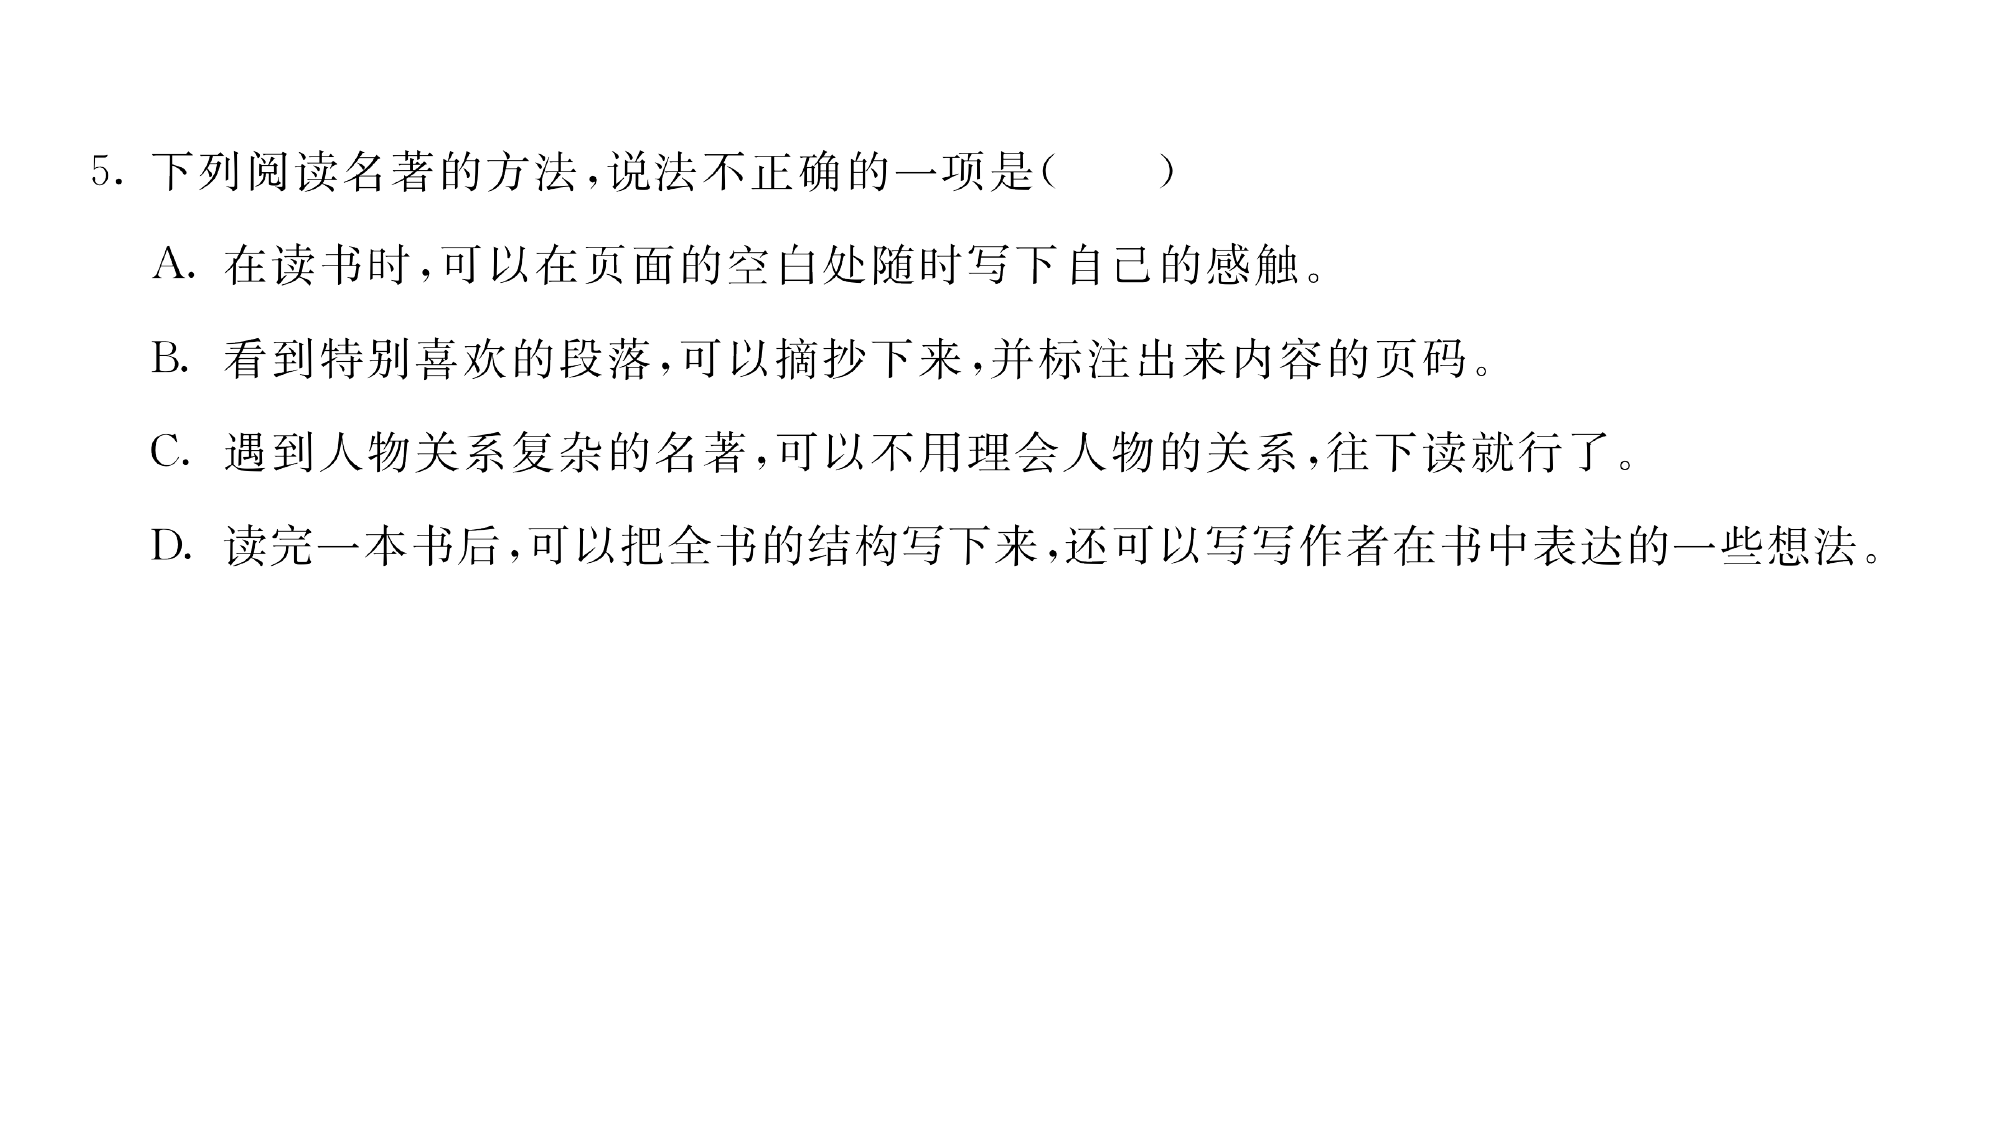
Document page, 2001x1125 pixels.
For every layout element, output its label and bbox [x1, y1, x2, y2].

picture [88, 118, 1979, 574]
